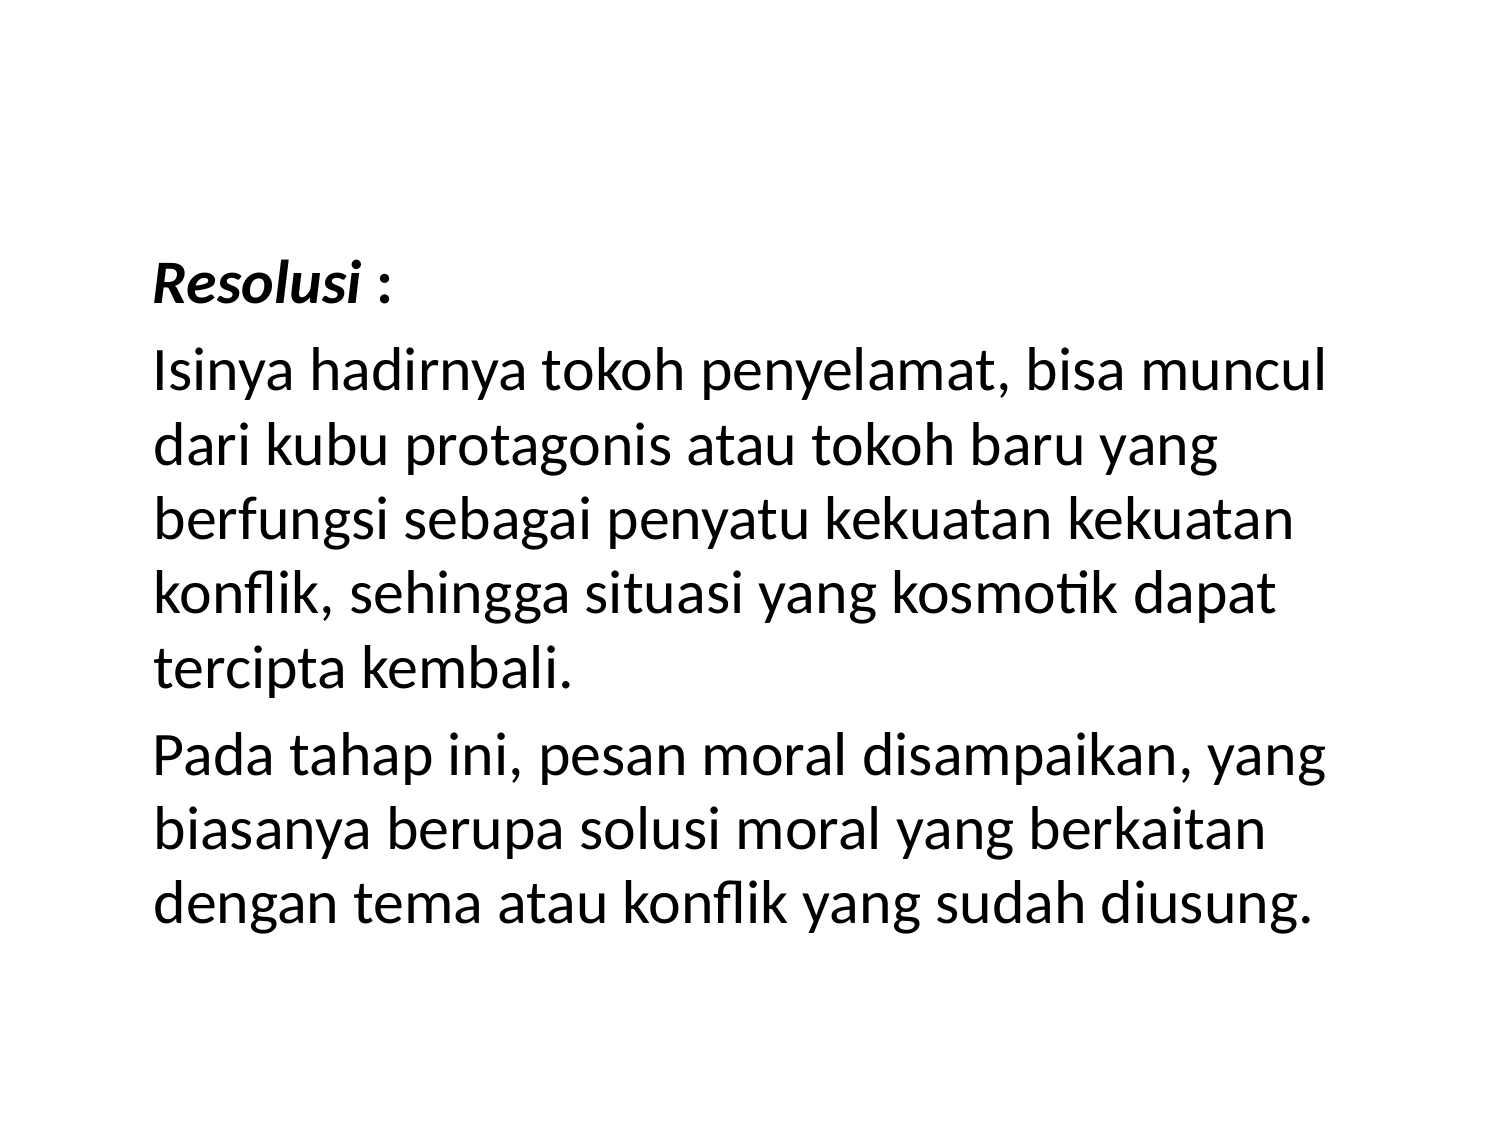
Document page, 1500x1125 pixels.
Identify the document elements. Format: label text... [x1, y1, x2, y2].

list Resolusi : Isinya hadirnya tokoh penyelamat, bisa muncul dari kubu protagonis atau tokoh baru yang berfungsi sebagai penyatu kekuatan kekuatan konflik, sehingga situasi yang kosmotik dapat tercipta kembali. Pada tahap ini, pesan moral disampaikan, yang biasanya berupa solusi moral yang berkaitan dengan tema atau konflik yang sudah diusung. [82, 234, 1432, 957]
